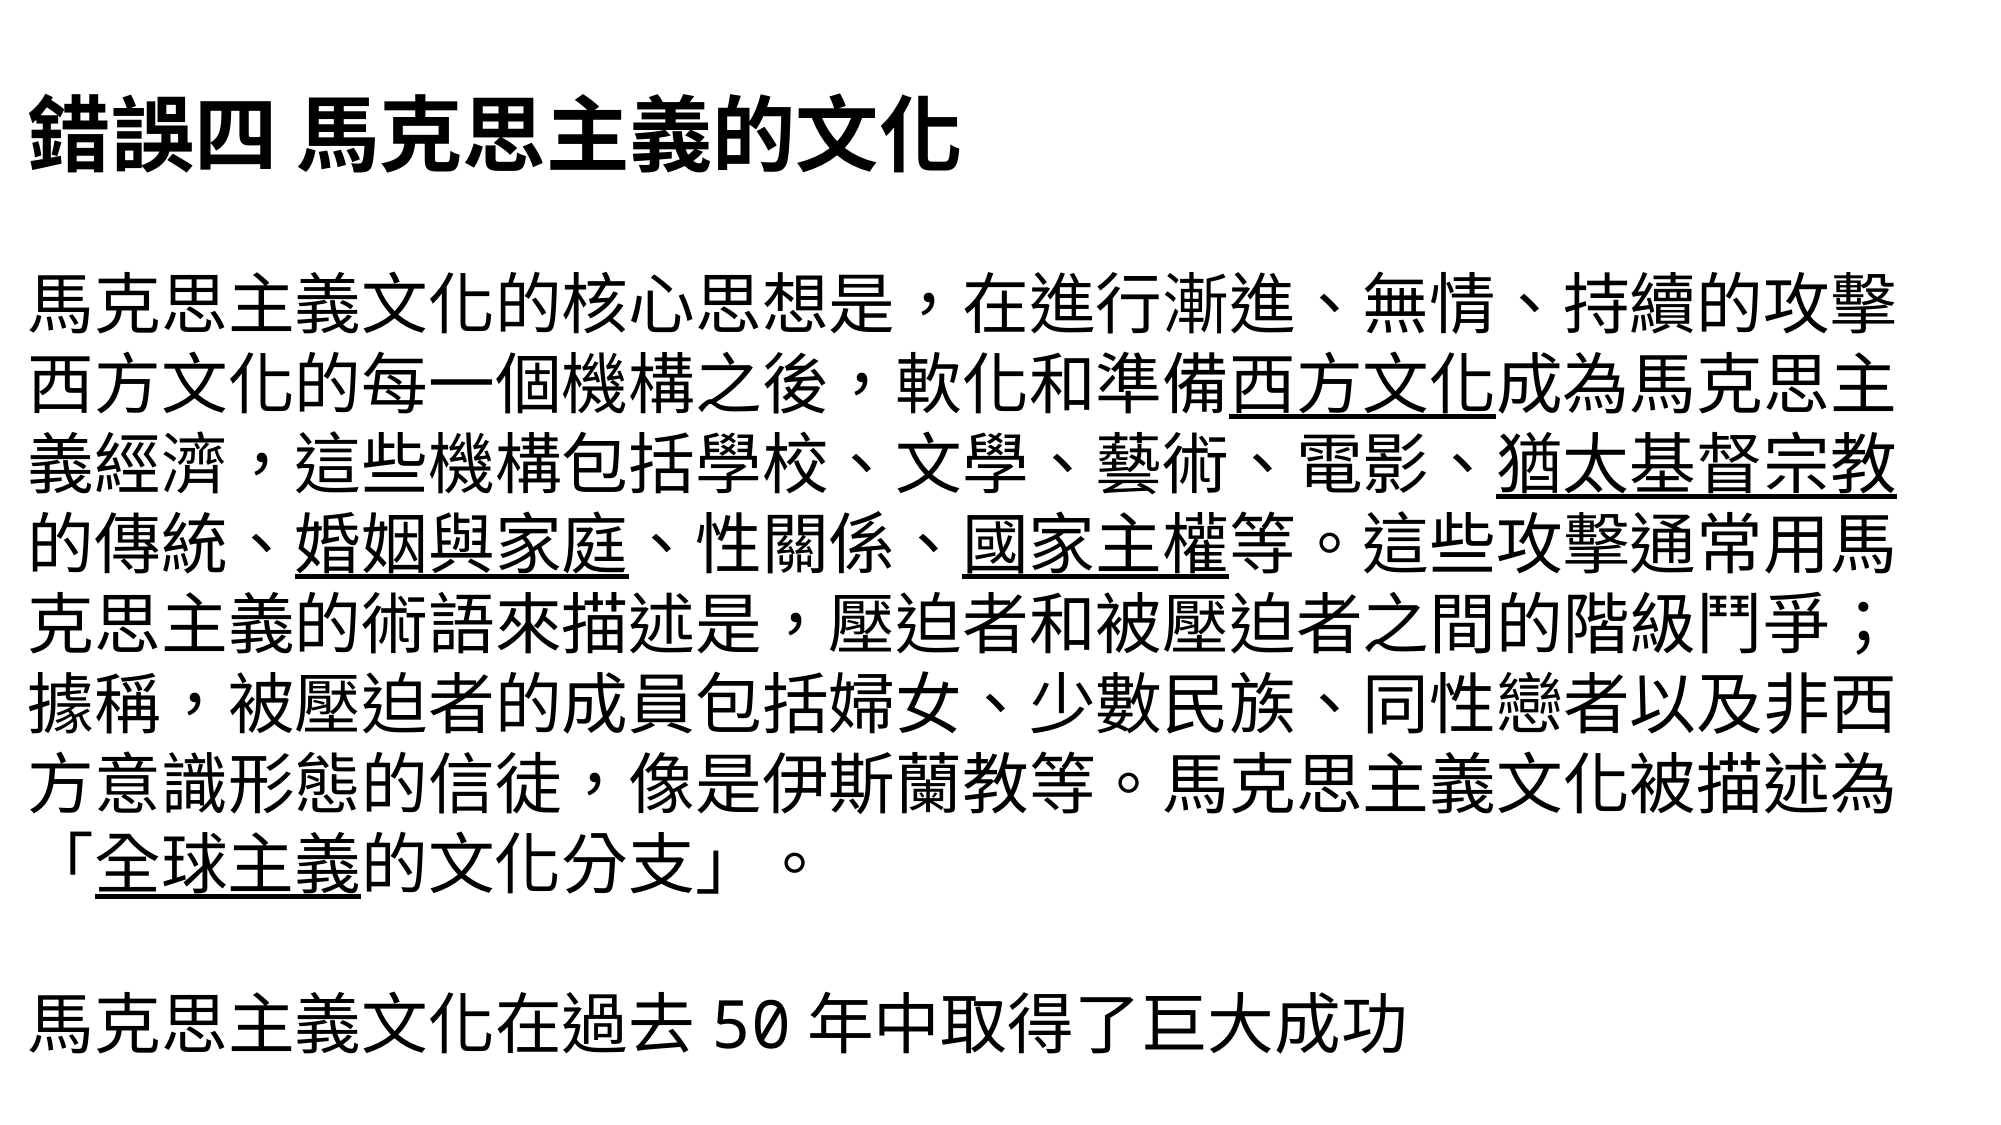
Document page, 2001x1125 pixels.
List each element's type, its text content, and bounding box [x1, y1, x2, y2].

text_box 錯誤四 馬克思主義的文化 馬克思主義文化的核心思想是，在進行漸進、無情、持續的攻擊西方文化的每一個機構之後，軟化和準備西方文化成為馬克思主義經濟，這些機構包括學校、文學、藝術、電影、猶太基督宗教的傳統、婚姻與家庭、性關係、國家主權等。這些攻擊通常用馬克思主義的術語來描述是，壓迫者和被壓迫者之間的階級鬥爭；據稱，被壓迫者的成員包括婦女、少數民族、同性戀者以及非西方意識形態的信徒，像是伊斯蘭教等。馬克思主義文化被描述為「全球主義的文化分支」。 馬克思主義文化在過去50年中取得了巨大成功 [13, 75, 1967, 1125]
